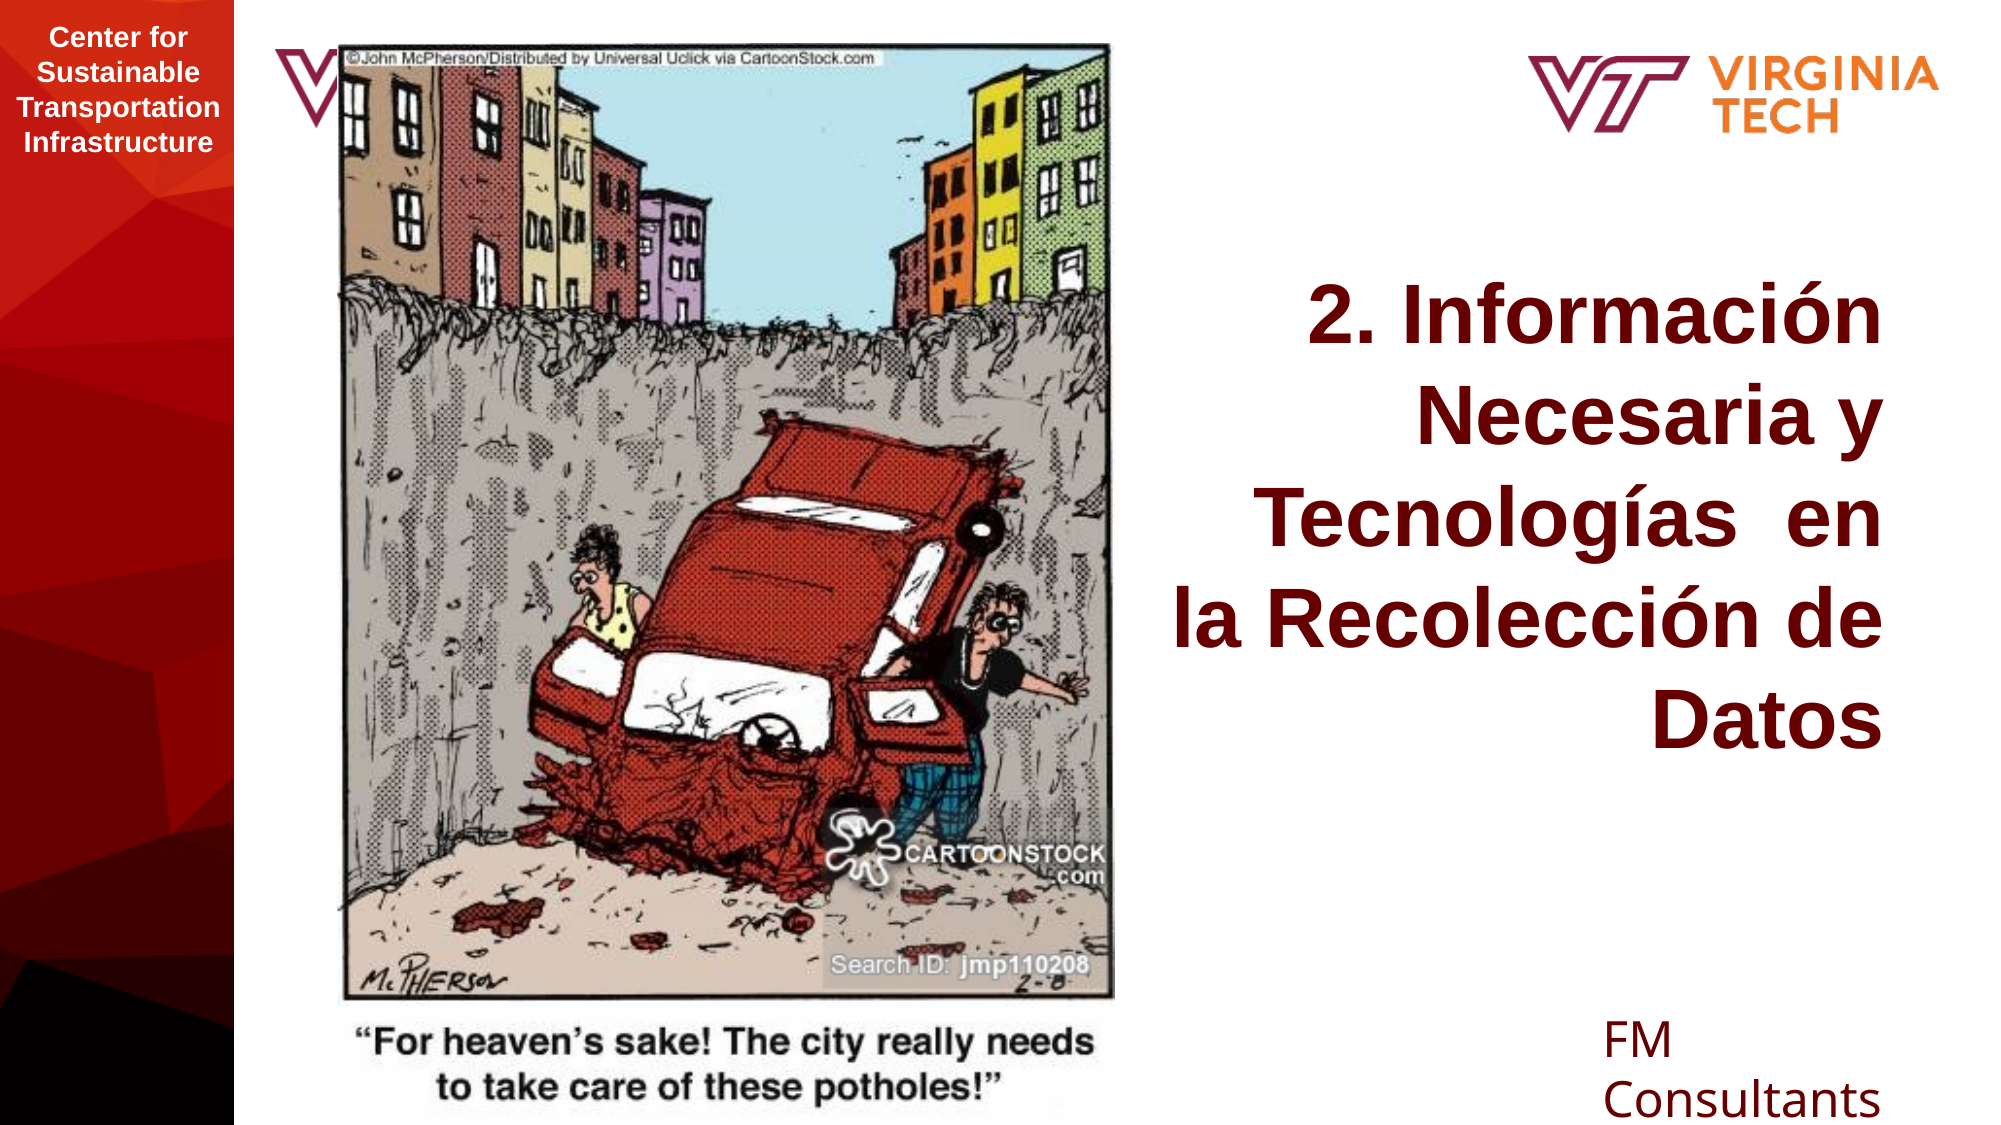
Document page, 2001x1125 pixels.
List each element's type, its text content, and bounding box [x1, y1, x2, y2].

title 2. Información Necesaria y Tecnologías en la Recolección de Datos [1149, 249, 1900, 775]
picture [275, 43, 1115, 1125]
picture [1507, 21, 1973, 157]
picture [0, 0, 234, 1125]
